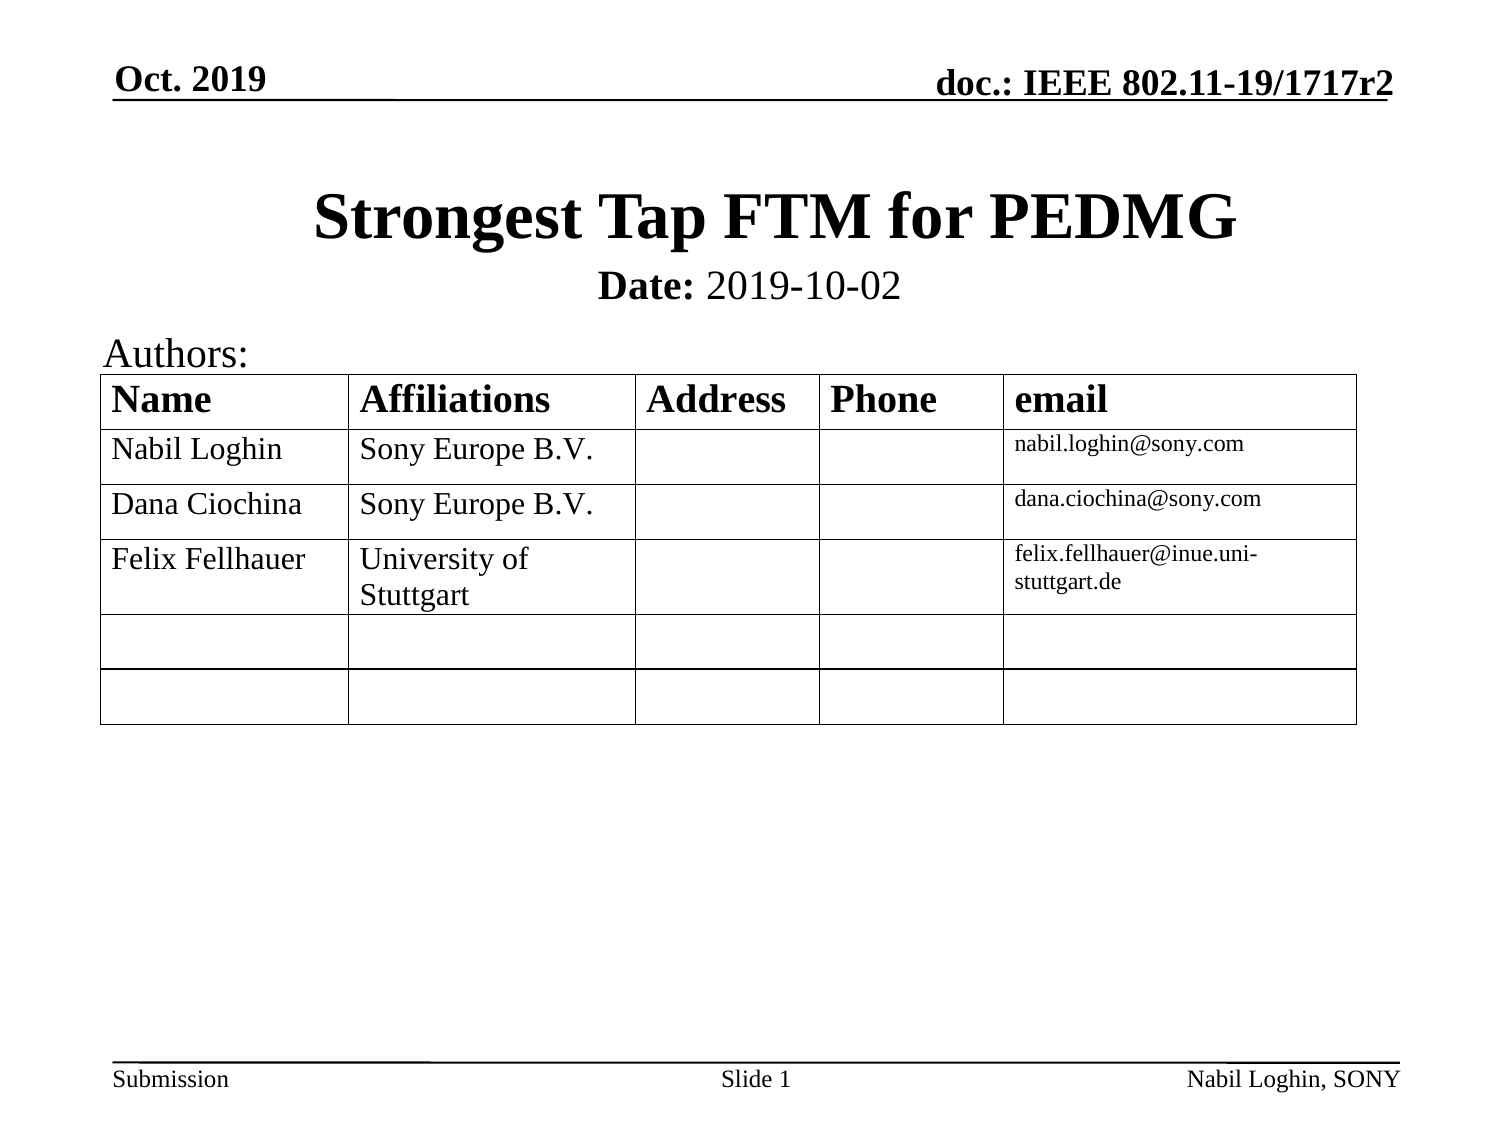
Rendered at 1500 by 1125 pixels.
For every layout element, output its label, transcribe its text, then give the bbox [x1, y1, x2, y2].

text_box Strongest Tap FTM for PEDMG [89, 124, 1463, 300]
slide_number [114, 54, 423, 100]
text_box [85, 373, 1385, 774]
text_box Authors: [87, 318, 325, 372]
slide_number Slide 1 [712, 1061, 800, 1123]
text_box Date: 2019-10-02 [112, 249, 1388, 315]
footer Nabil Loghin, SONY [878, 1061, 1402, 1093]
